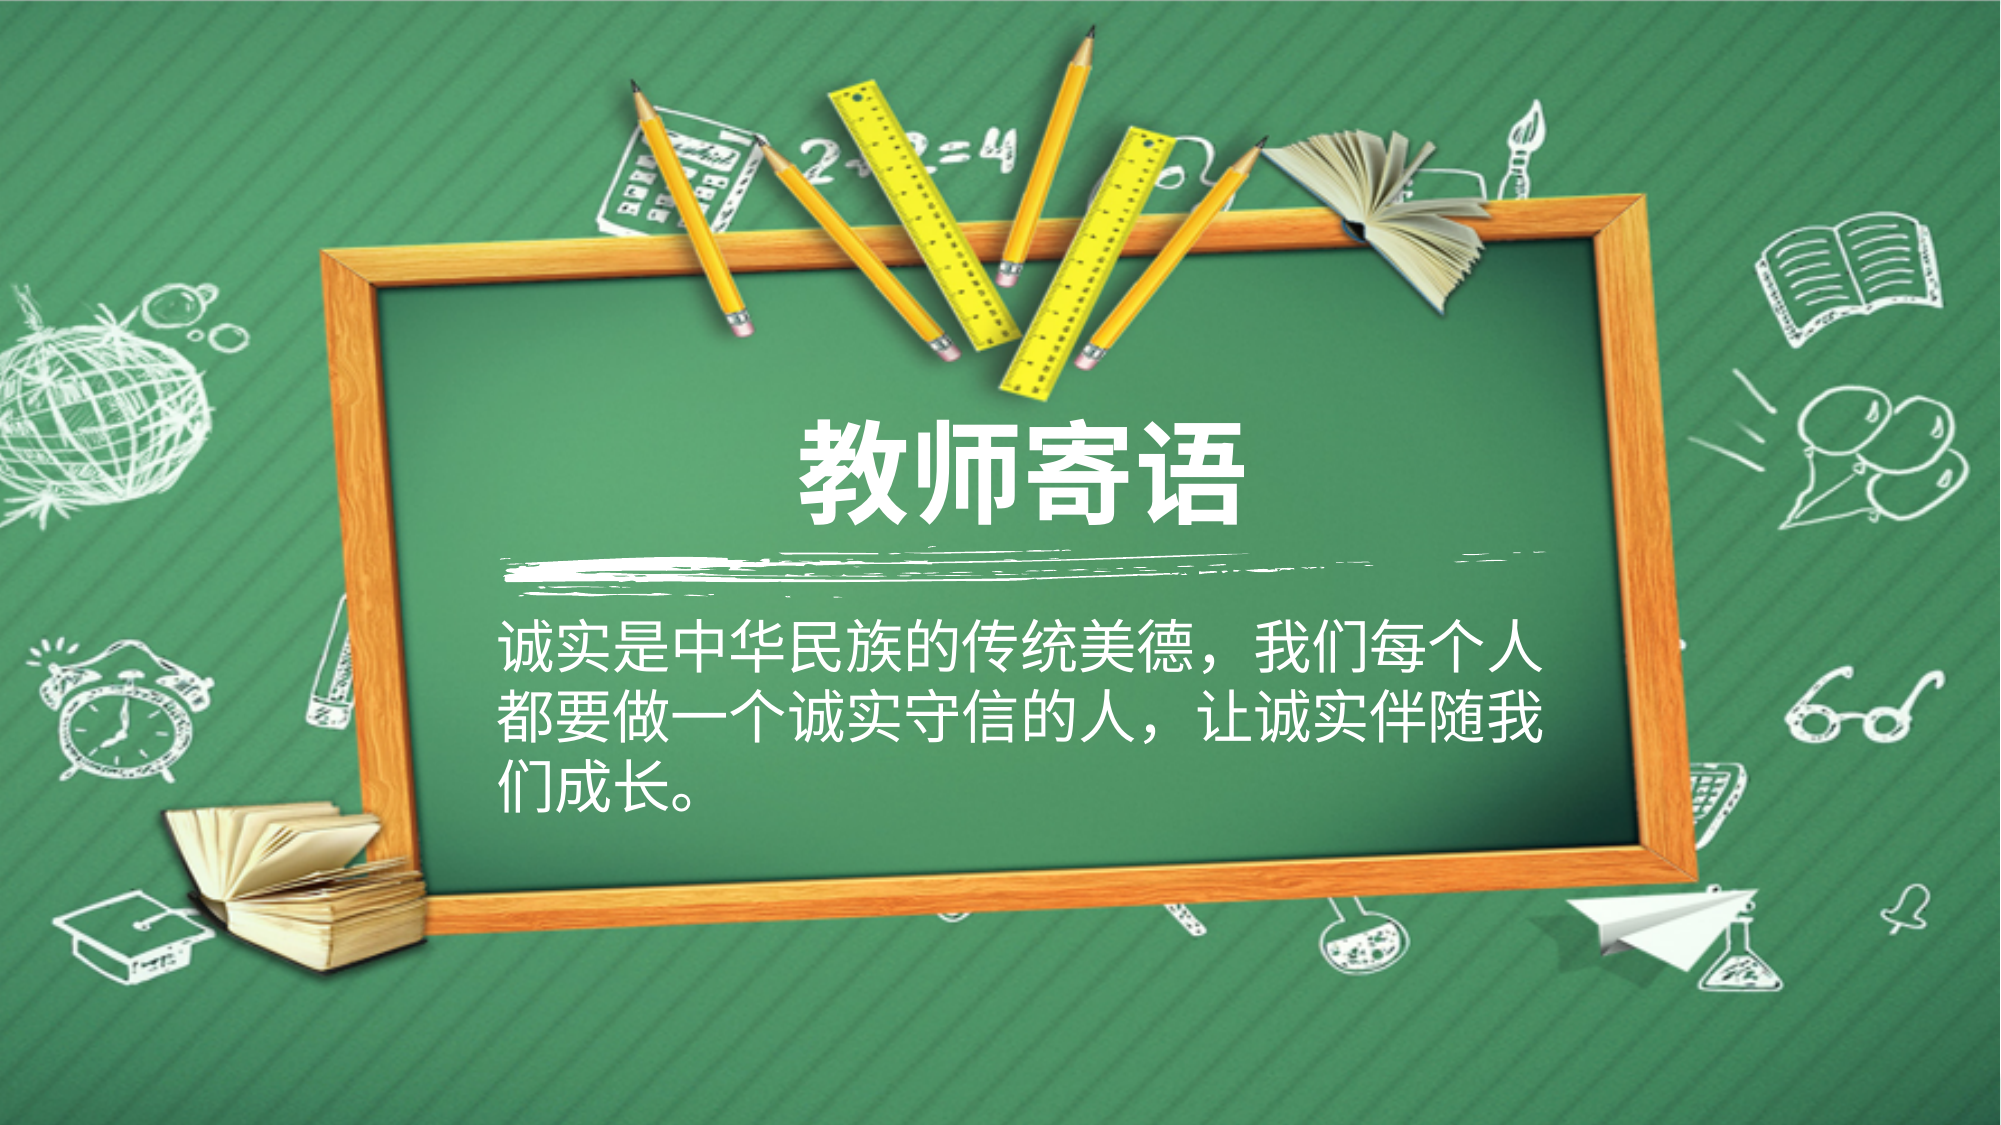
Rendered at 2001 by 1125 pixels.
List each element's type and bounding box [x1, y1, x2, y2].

text_box [499, 545, 1547, 599]
picture [0, 0, 2001, 1125]
